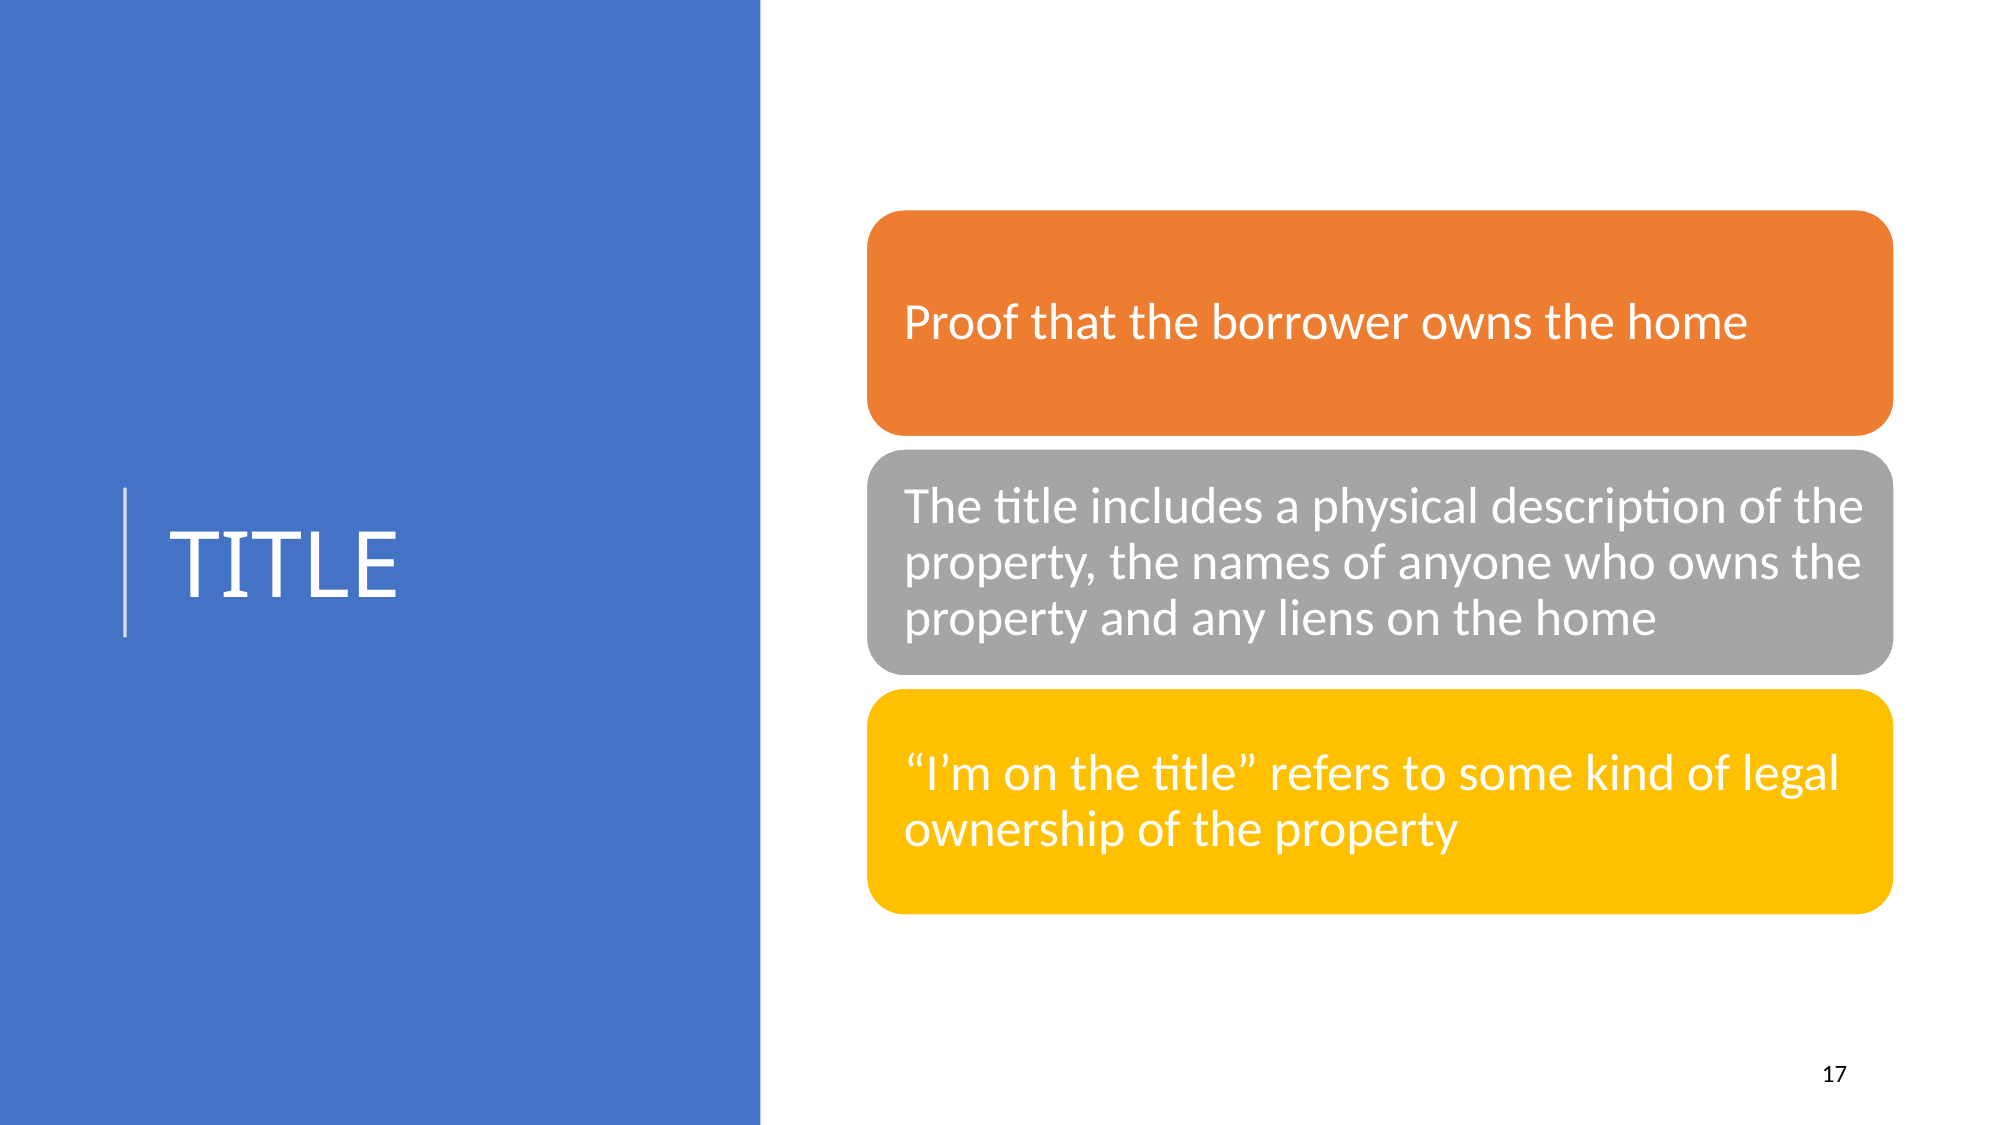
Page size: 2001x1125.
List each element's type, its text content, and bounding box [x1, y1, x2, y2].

slide_number 17 [1412, 1042, 1863, 1103]
title TITLE [154, 116, 708, 1020]
text_box [0, 0, 761, 1125]
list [866, 105, 1895, 1020]
